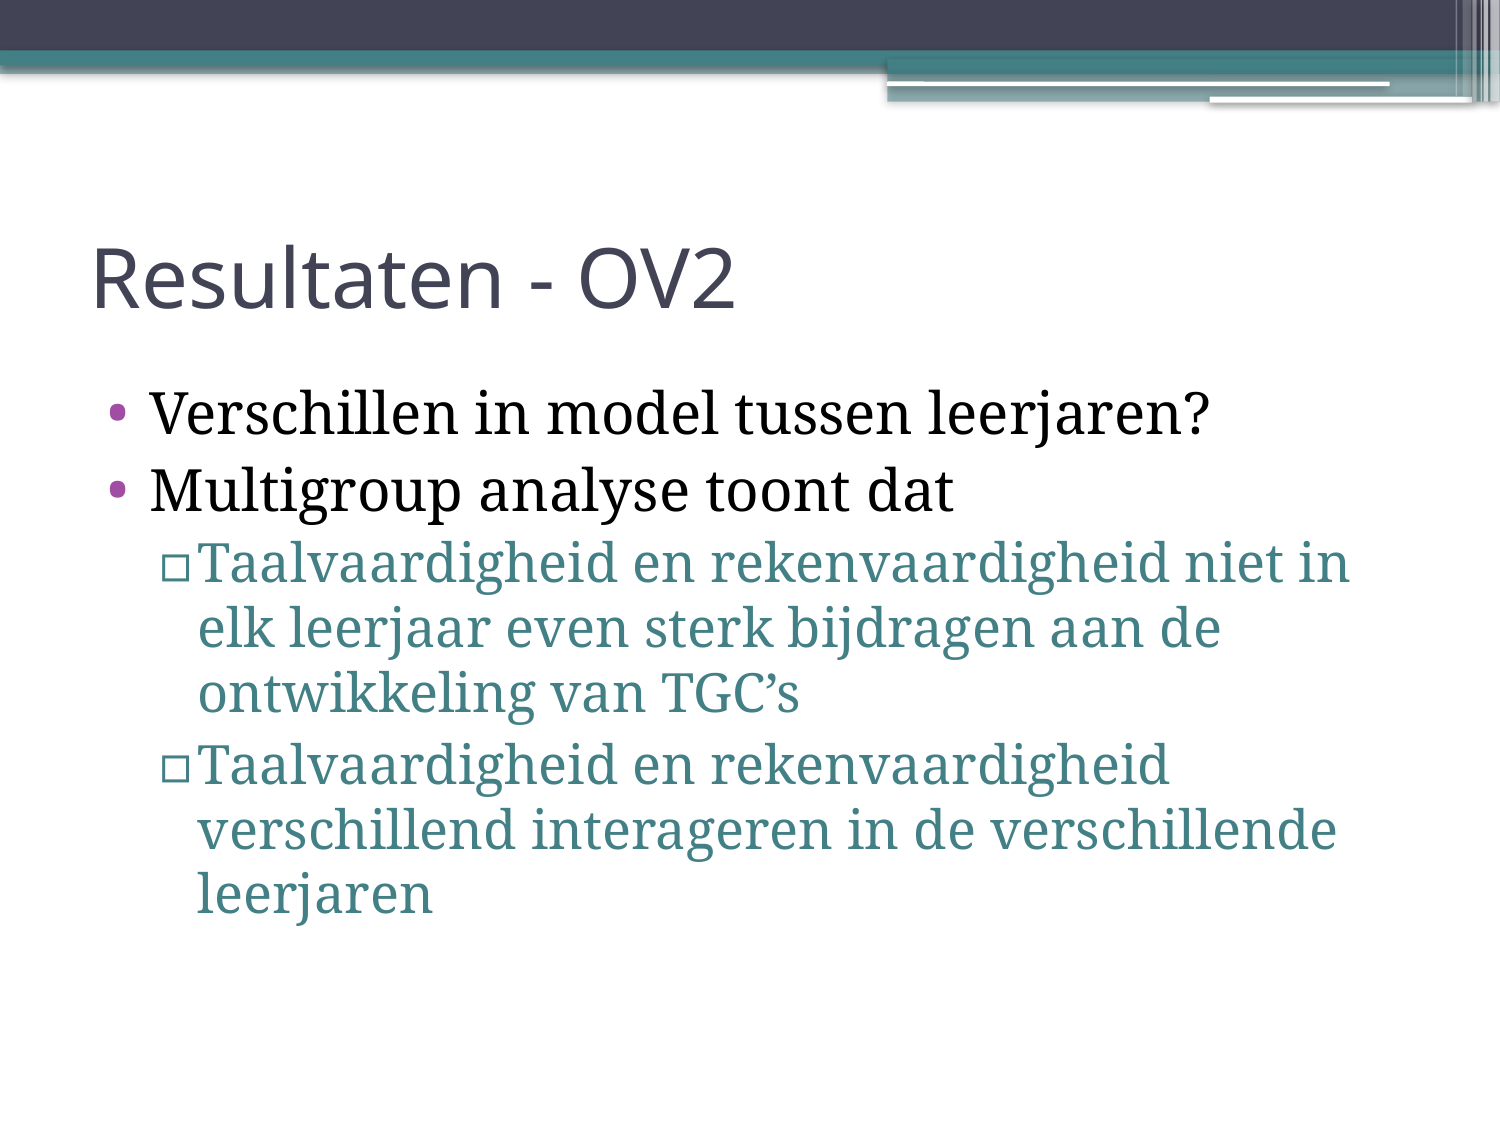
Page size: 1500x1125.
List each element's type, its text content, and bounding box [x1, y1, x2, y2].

list Verschillen in model tussen leerjaren? Multigroup analyse toont dat Taalvaardigheid en rekenvaardigheid niet in elk leerjaar even sterk bijdragen aan de ontwikkeling van TGC’s Taalvaardigheid en rekenvaardigheid verschillend interageren in de verschillende leerjaren [75, 368, 1425, 1079]
title Resultaten - OV2 [75, 187, 1425, 363]
